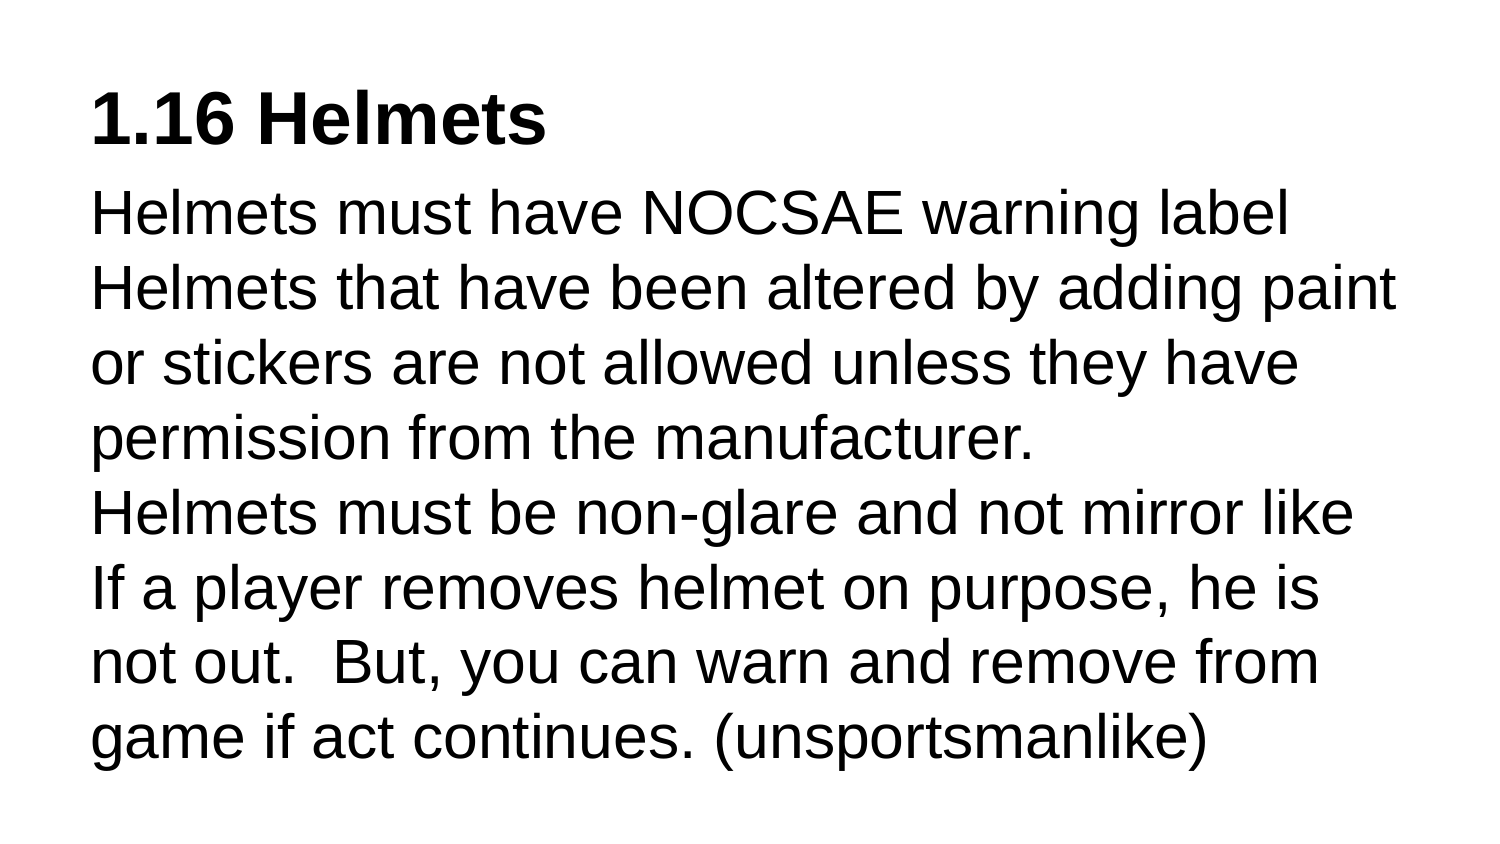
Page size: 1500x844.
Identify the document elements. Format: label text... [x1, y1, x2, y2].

title 1.16 Helmets [75, 33, 1425, 156]
list Helmets must have NOCSAE warning label Helmets that have been altered by adding paint or stickers are not allowed unless they have permission from the manufacturer. Helmets must be non-glare and not mirror like If a player removes helmet on purpose, he is not out. But, you can warn and remove from game if act continues. (unsportsmanlike) [75, 156, 1425, 808]
